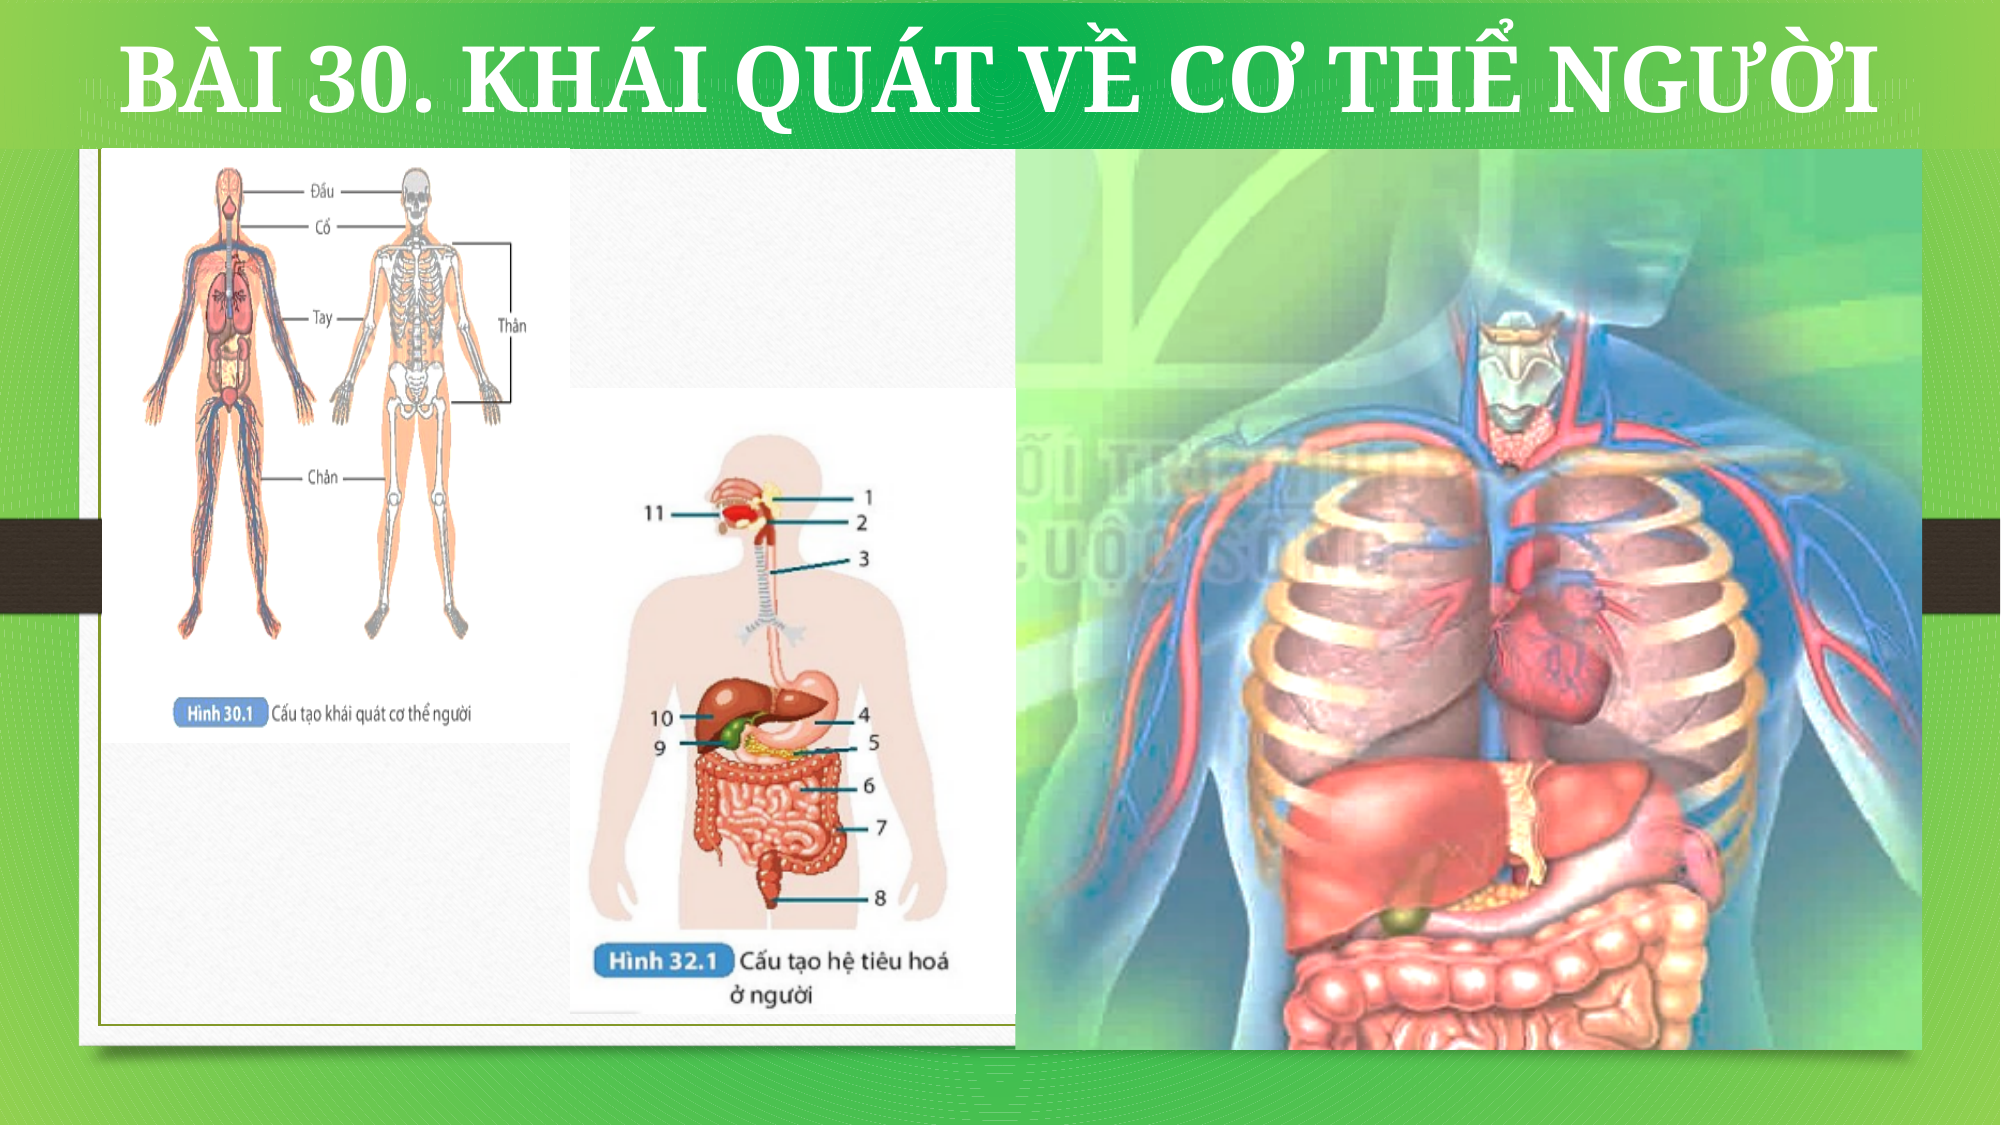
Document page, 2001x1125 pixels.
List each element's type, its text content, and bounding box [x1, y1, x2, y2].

title BÀI 30. KHÁI QUÁT VỀ CƠ THỂ NGƯỜI [0, 3, 2000, 149]
picture [0, 148, 2001, 1125]
